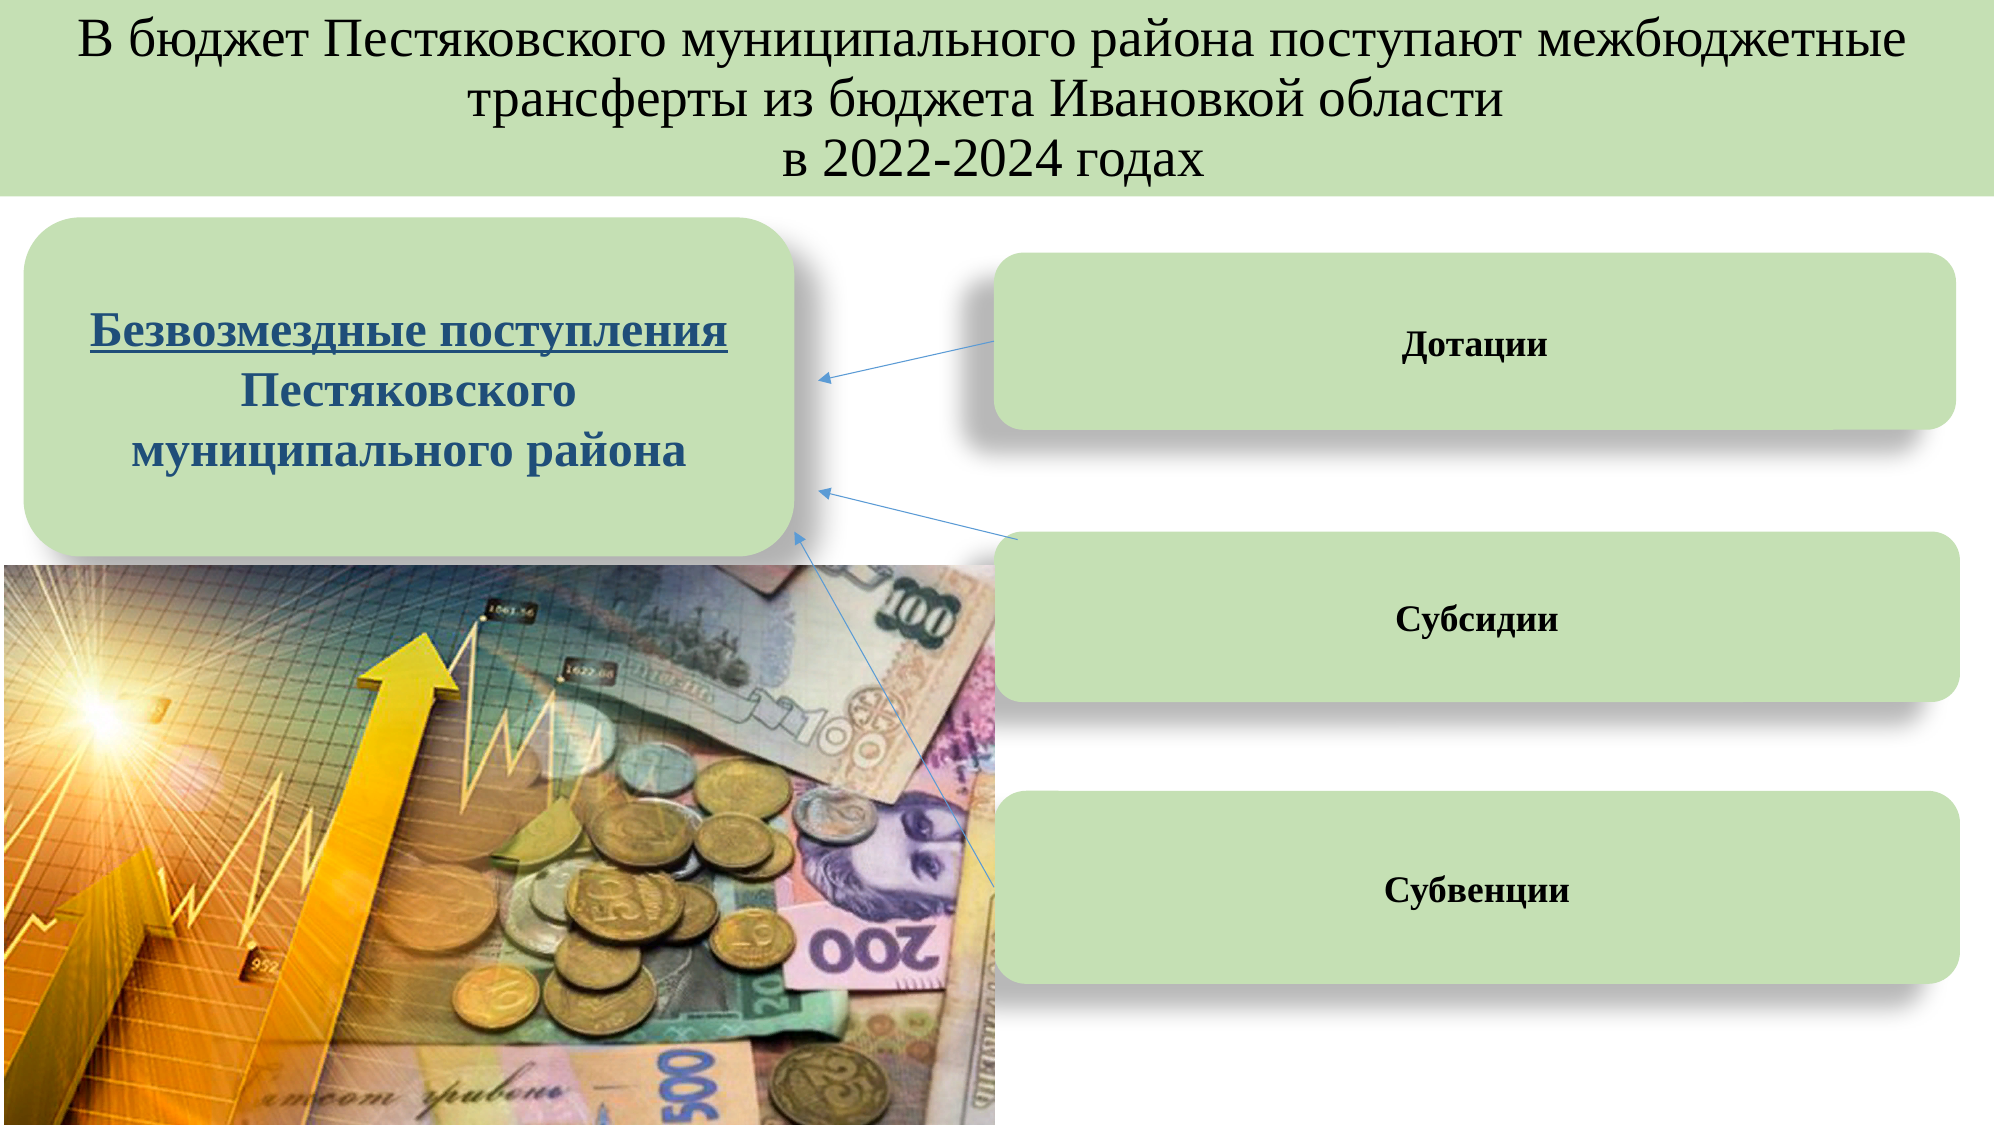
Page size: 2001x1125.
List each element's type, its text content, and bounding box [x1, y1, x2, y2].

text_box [817, 490, 1018, 540]
title В бюджет Пестяковского муниципального района поступают межбюджетные трансферты из бюджета Ивановкой области в 2022-2024 годах [0, 0, 1994, 197]
text_box Субсидии [994, 530, 1962, 704]
text_box Субвенции [995, 789, 1962, 985]
text_box Дотации [992, 251, 1958, 431]
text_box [817, 341, 994, 381]
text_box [794, 531, 994, 888]
picture [4, 565, 995, 1125]
text_box Безвозмездные поступления Пестяковского муниципального района [22, 216, 796, 558]
